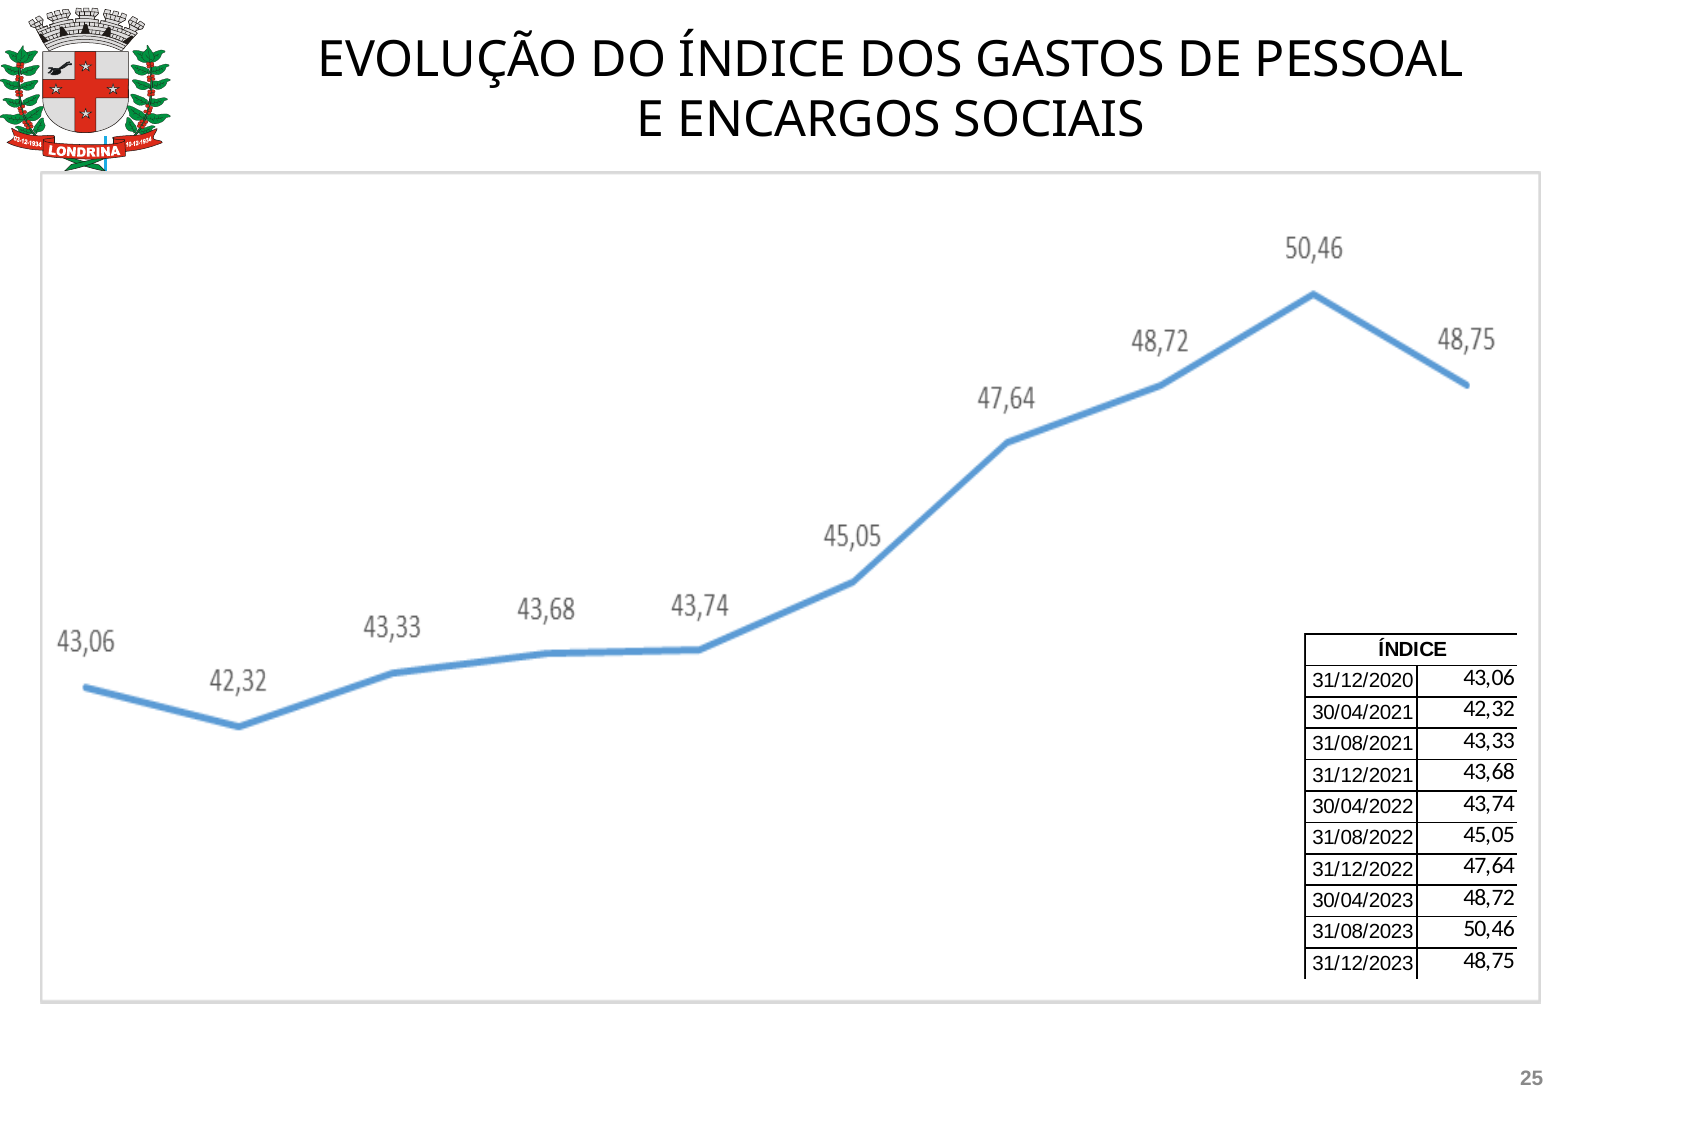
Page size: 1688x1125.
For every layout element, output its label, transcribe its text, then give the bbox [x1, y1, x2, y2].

picture [0, 7, 1541, 1005]
slide_number 25 [1505, 1046, 1577, 1107]
text_box EVOLUÇÃO DO ÍNDICE DOS GASTOS DE PESSOAL E ENCARGOS SOCIAIS [300, 19, 1482, 155]
